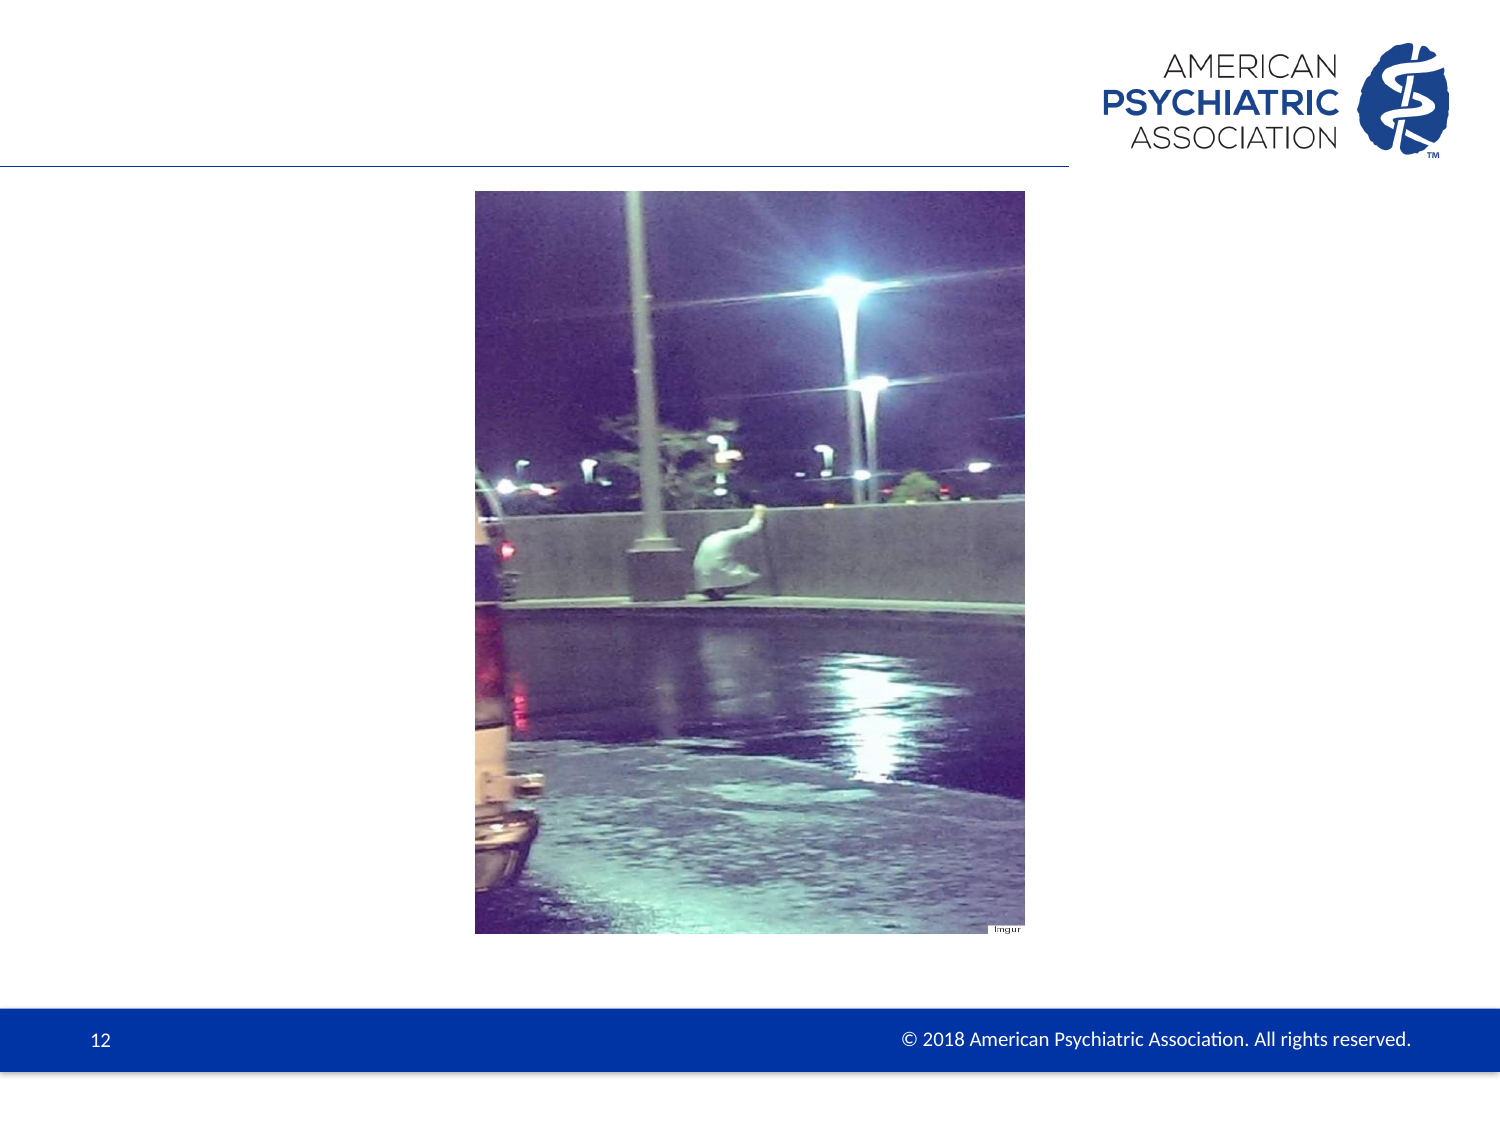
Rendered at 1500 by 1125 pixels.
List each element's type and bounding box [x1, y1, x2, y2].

picture [474, 190, 1026, 935]
